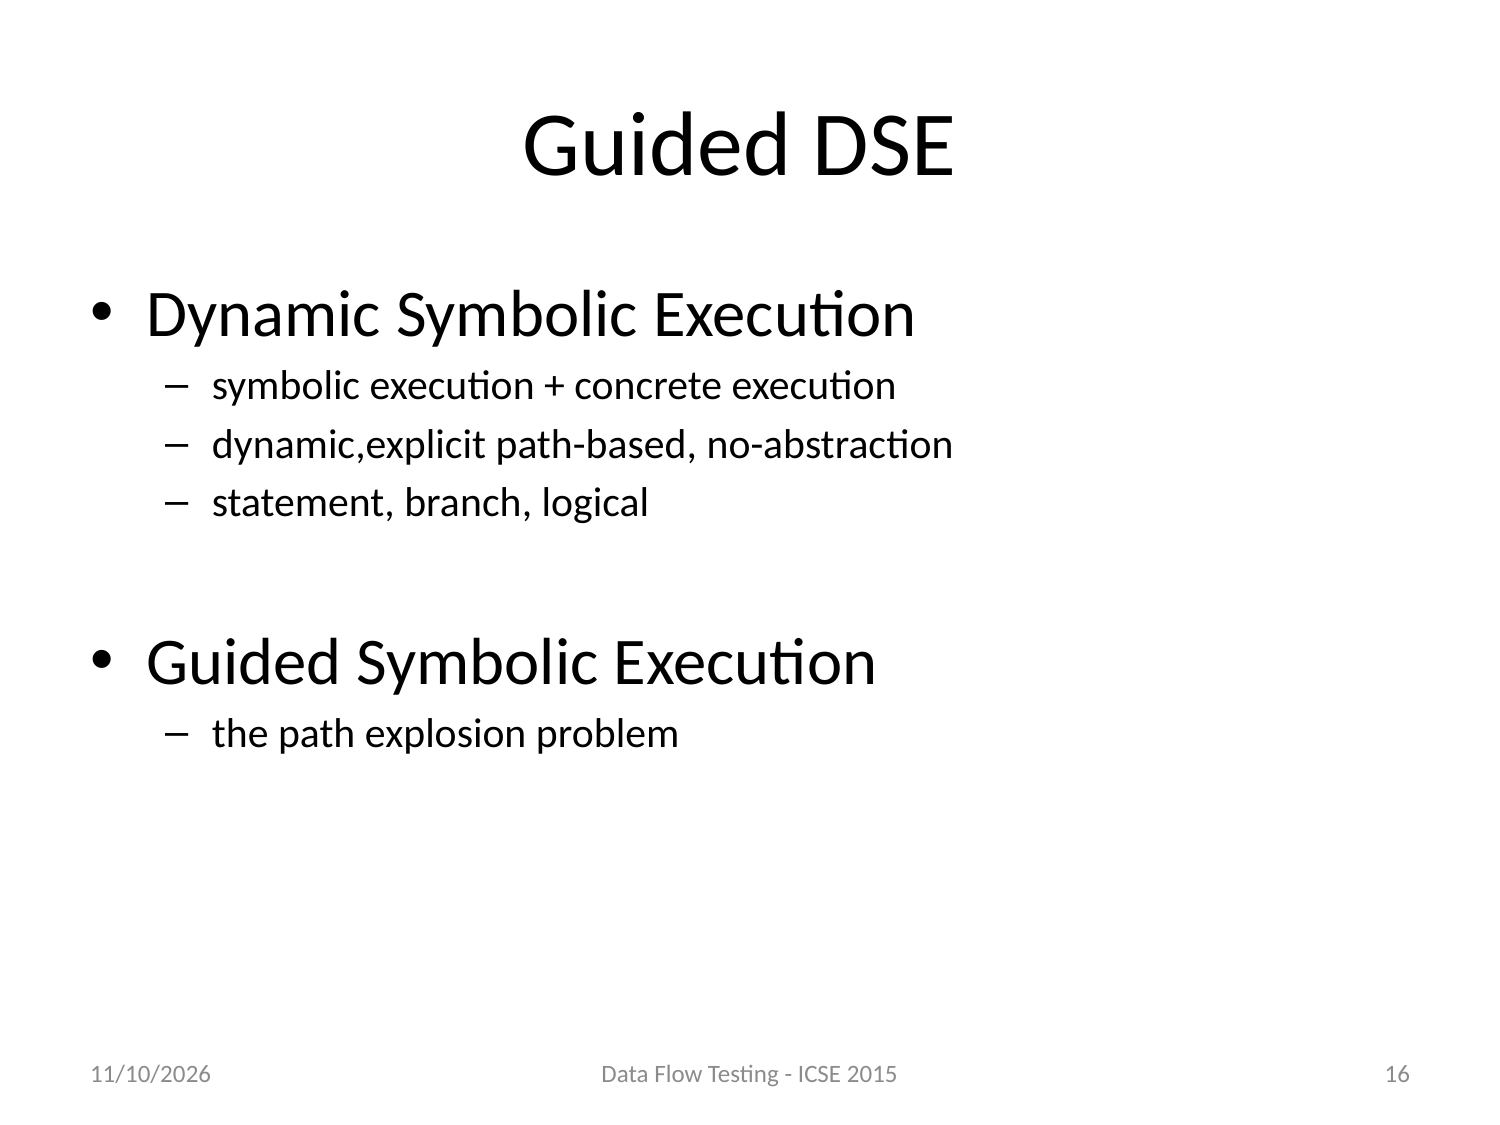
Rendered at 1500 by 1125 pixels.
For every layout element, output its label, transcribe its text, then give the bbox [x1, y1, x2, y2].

list Dynamic Symbolic Execution symbolic execution + concrete execution dynamic,explicit path-based, no-abstraction statement, branch, logical Guided Symbolic Execution the path explosion problem [75, 262, 1425, 1005]
footer Data Flow Testing - ICSE 2015 [512, 1042, 988, 1103]
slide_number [75, 1042, 425, 1103]
slide_number 16 [1074, 1042, 1425, 1103]
title Guided DSE [75, 45, 1425, 233]
